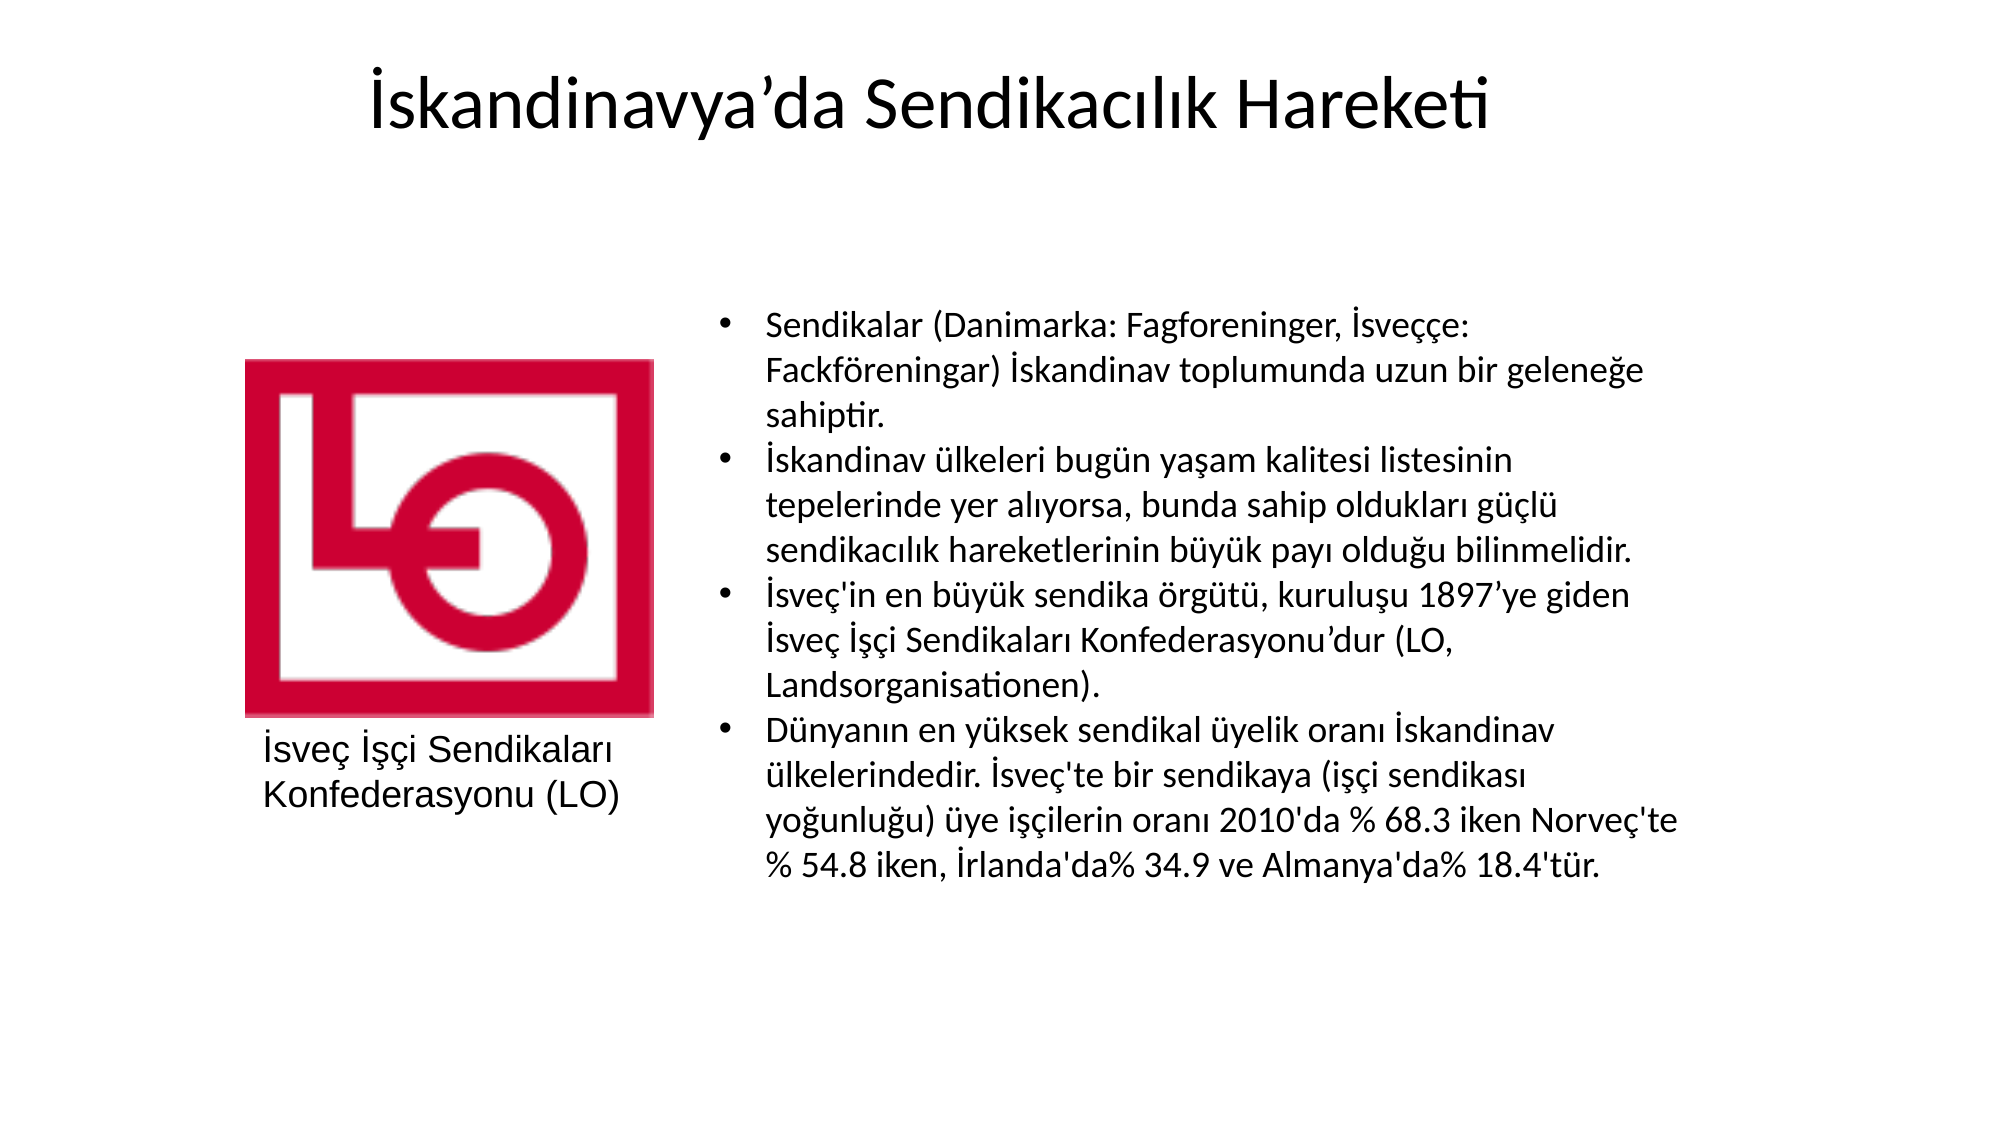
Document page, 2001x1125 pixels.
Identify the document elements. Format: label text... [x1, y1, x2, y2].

text_box Sendikalar (Danimarka: Fagforeninger, İsveççe: Fackföreningar) İskandinav toplumunda uzun bir geleneğe sahiptir. İskandinav ülkeleri bugün yaşam kalitesi listesinin tepelerinde yer alıyorsa, bunda sahip oldukları güçlü sendikacılık hareketlerinin büyük payı olduğu bilinmelidir. İsveç'in en büyük sendika örgütü, kuruluşu 1897’ye giden İsveç İşçi Sendikaları Konfederasyonu’dur (LO, Landsorganisationen). Dünyanın en yüksek sendikal üyelik oranı İskandinav ülkelerindedir. İsveç'te bir sendikaya (işçi sendikası yoğunluğu) üye işçilerin oranı 2010'da % 68.3 iken Norveç'te% 54.8 iken, İrlanda'da% 34.9 ve Almanya'da% 18.4'tür. [703, 292, 1704, 893]
subtitle İskandinavya’da Sendikacılık Hareketi [180, 56, 1681, 195]
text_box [245, 359, 654, 825]
